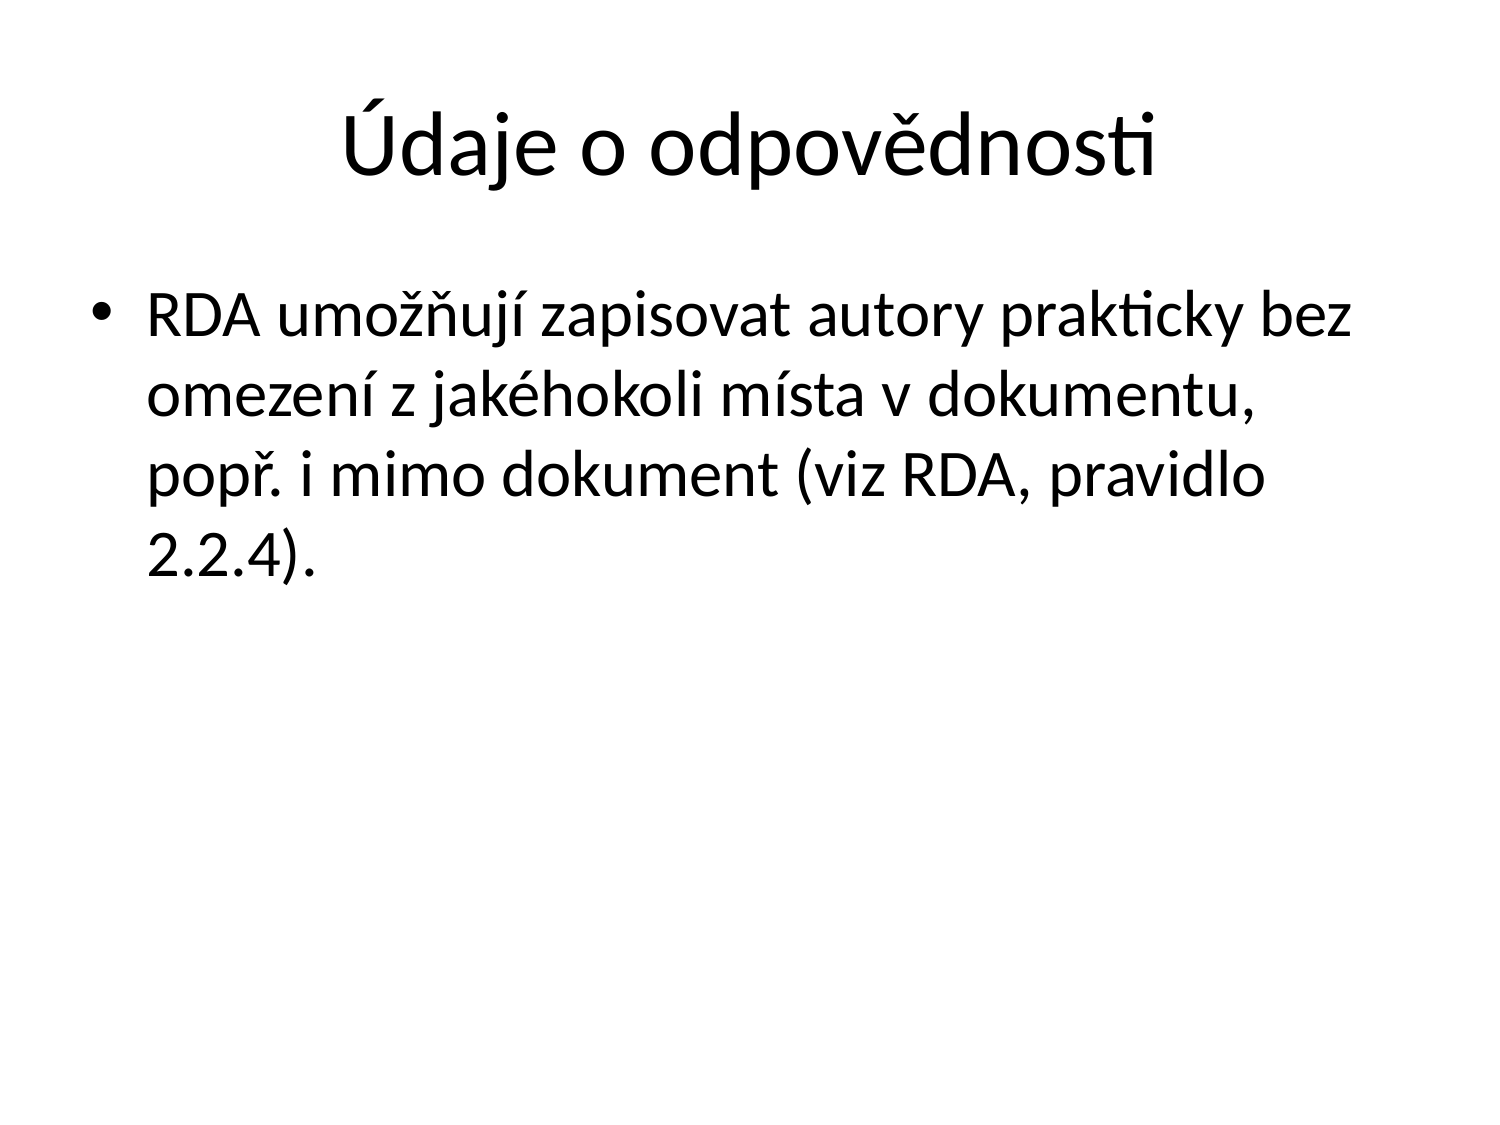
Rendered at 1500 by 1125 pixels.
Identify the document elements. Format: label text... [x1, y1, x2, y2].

title Údaje o odpovědnosti [75, 45, 1425, 233]
list RDA umožňují zapisovat autory prakticky bez omezení z jakéhokoli místa v dokumentu, popř. i mimo dokument (viz RDA, pravidlo 2.2.4). [75, 262, 1425, 1005]
